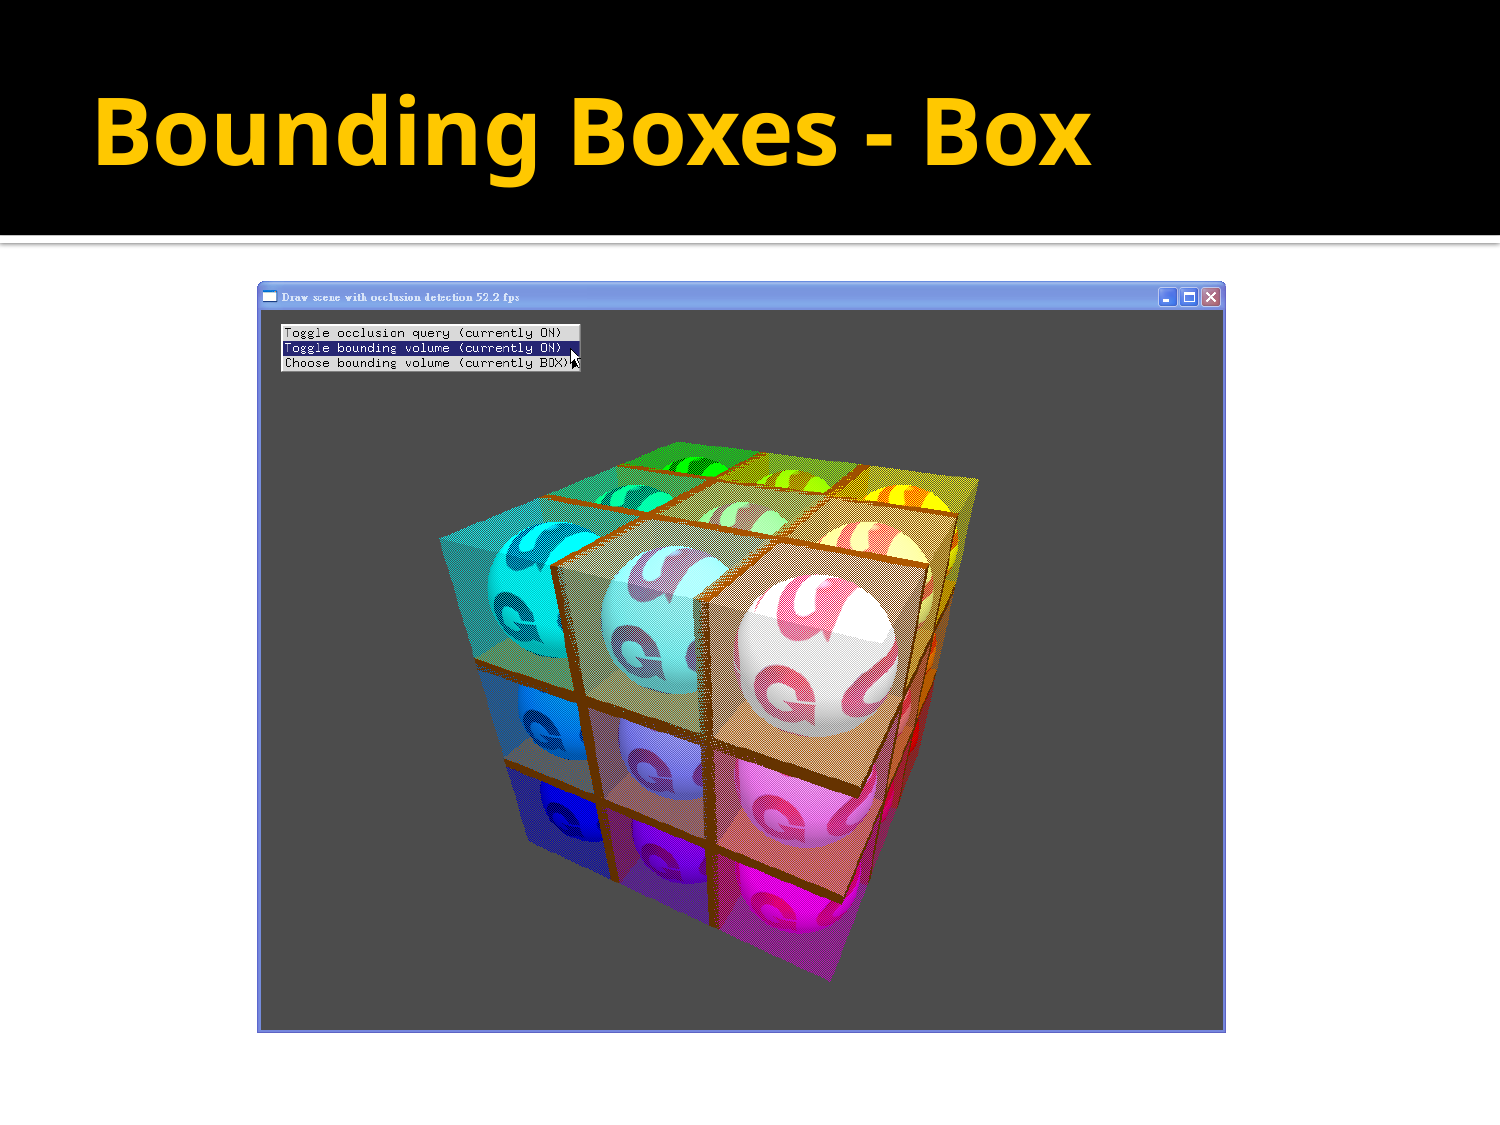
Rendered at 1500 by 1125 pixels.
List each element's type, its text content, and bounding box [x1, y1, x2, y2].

title Bounding Boxes - Box [75, 24, 1425, 231]
picture [257, 281, 1226, 1034]
